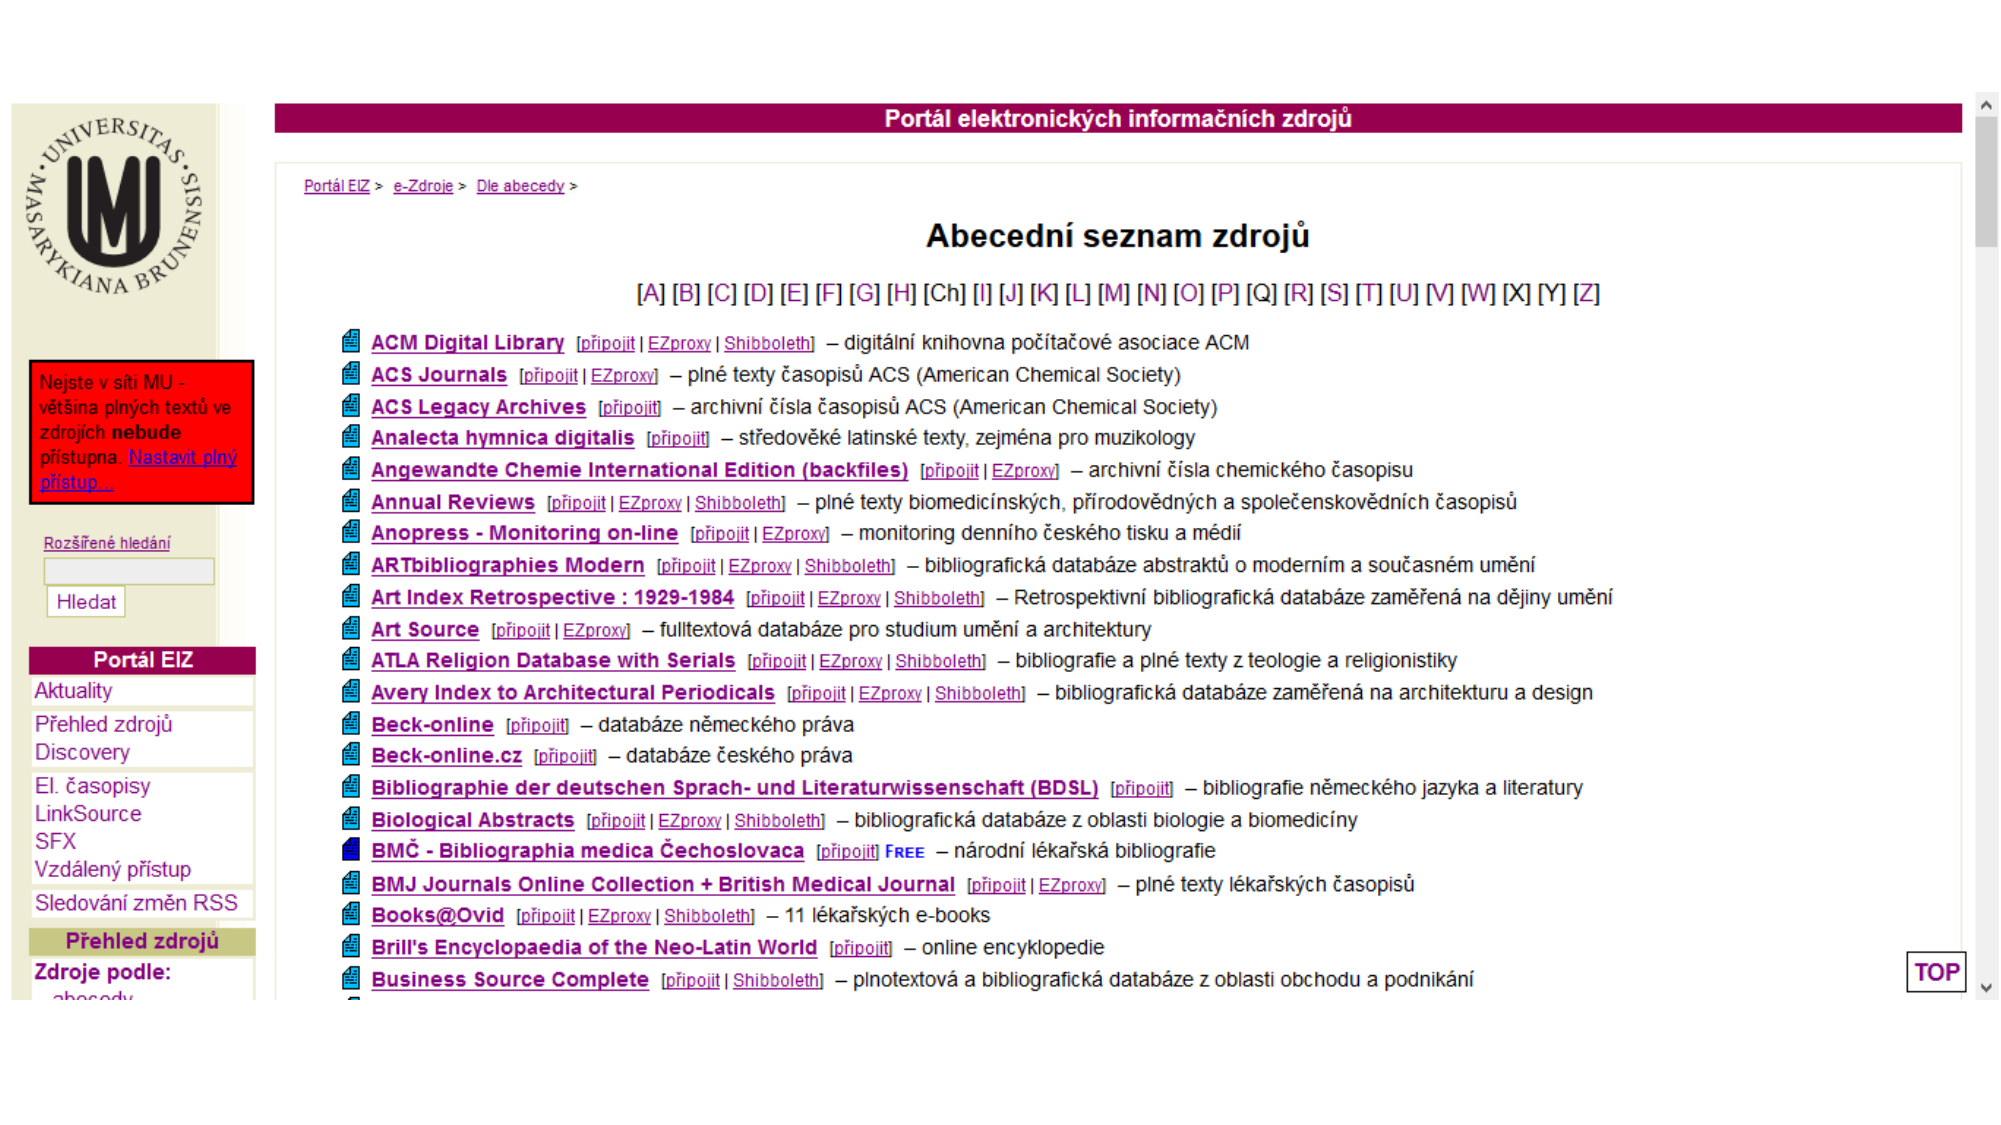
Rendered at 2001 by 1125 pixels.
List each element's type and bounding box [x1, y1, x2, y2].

picture [0, 92, 2000, 1001]
